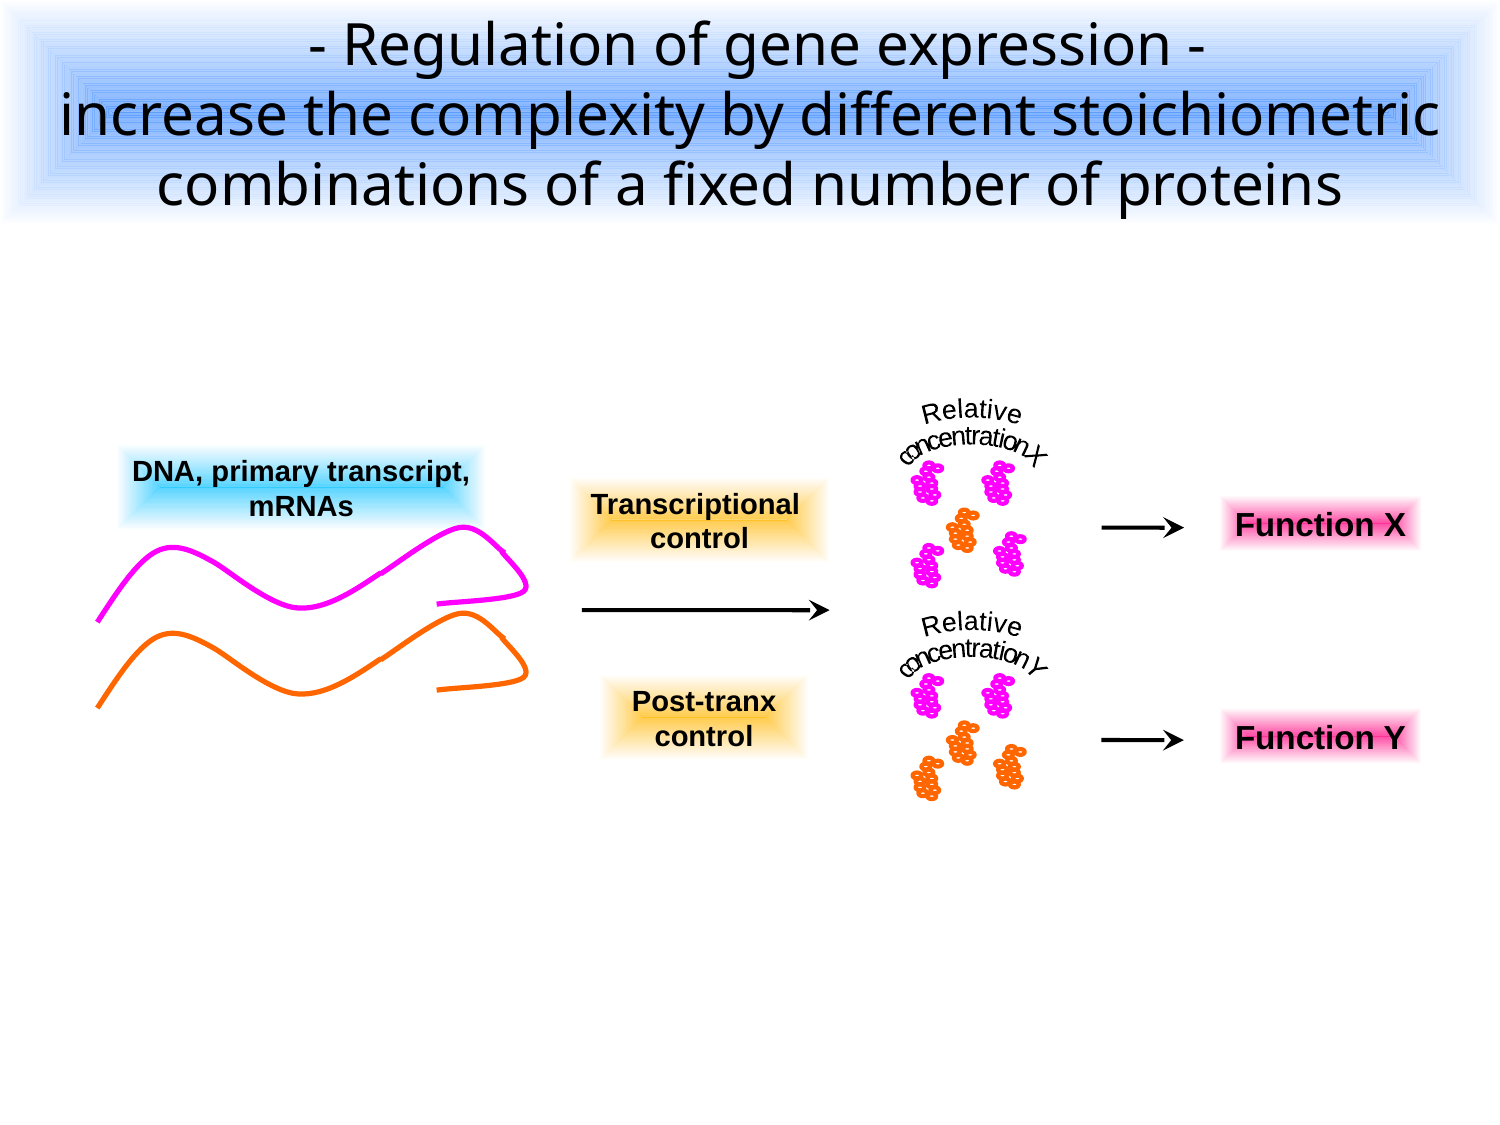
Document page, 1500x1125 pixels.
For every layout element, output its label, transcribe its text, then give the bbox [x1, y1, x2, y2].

text_box [1163, 517, 1185, 538]
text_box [97, 523, 535, 623]
text_box - Regulation of gene expression - increase the complexity by different stoichiometric combinations of a fixed number of proteins [0, 0, 1500, 225]
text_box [912, 462, 1025, 587]
text_box [808, 599, 830, 621]
text_box Function Y [1220, 708, 1421, 764]
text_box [912, 674, 1025, 800]
text_box Relative concentration Y [900, 642, 966, 677]
text_box DNA, primary transcript, mRNAs [117, 444, 486, 522]
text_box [97, 630, 535, 709]
text_box Transcriptional control [569, 477, 830, 563]
text_box Function X [1220, 496, 1422, 551]
text_box [1163, 729, 1184, 751]
text_box Post-tranx control [599, 674, 809, 760]
